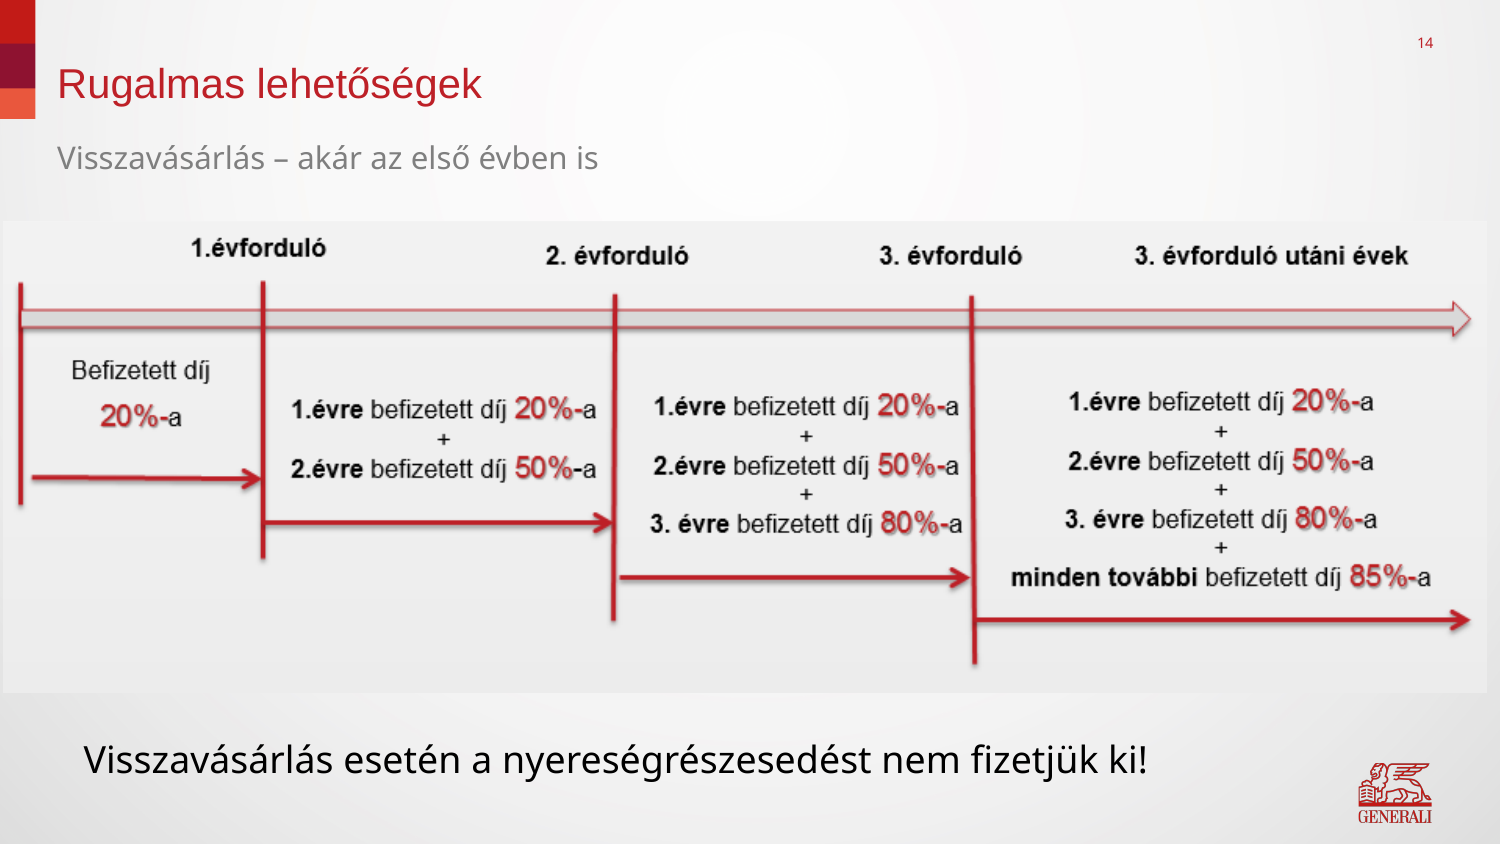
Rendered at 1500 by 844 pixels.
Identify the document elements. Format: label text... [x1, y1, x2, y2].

picture [0, 0, 1500, 844]
title Rugalmas lehetőségek [56, 57, 1433, 134]
slide_number 14 [1400, 33, 1434, 56]
text_box Visszavásárlás esetén a nyereségrészesedést nem fizetjük ki! [68, 728, 1164, 789]
subtitle Visszavásárlás – akár az első évben is [56, 138, 1433, 186]
